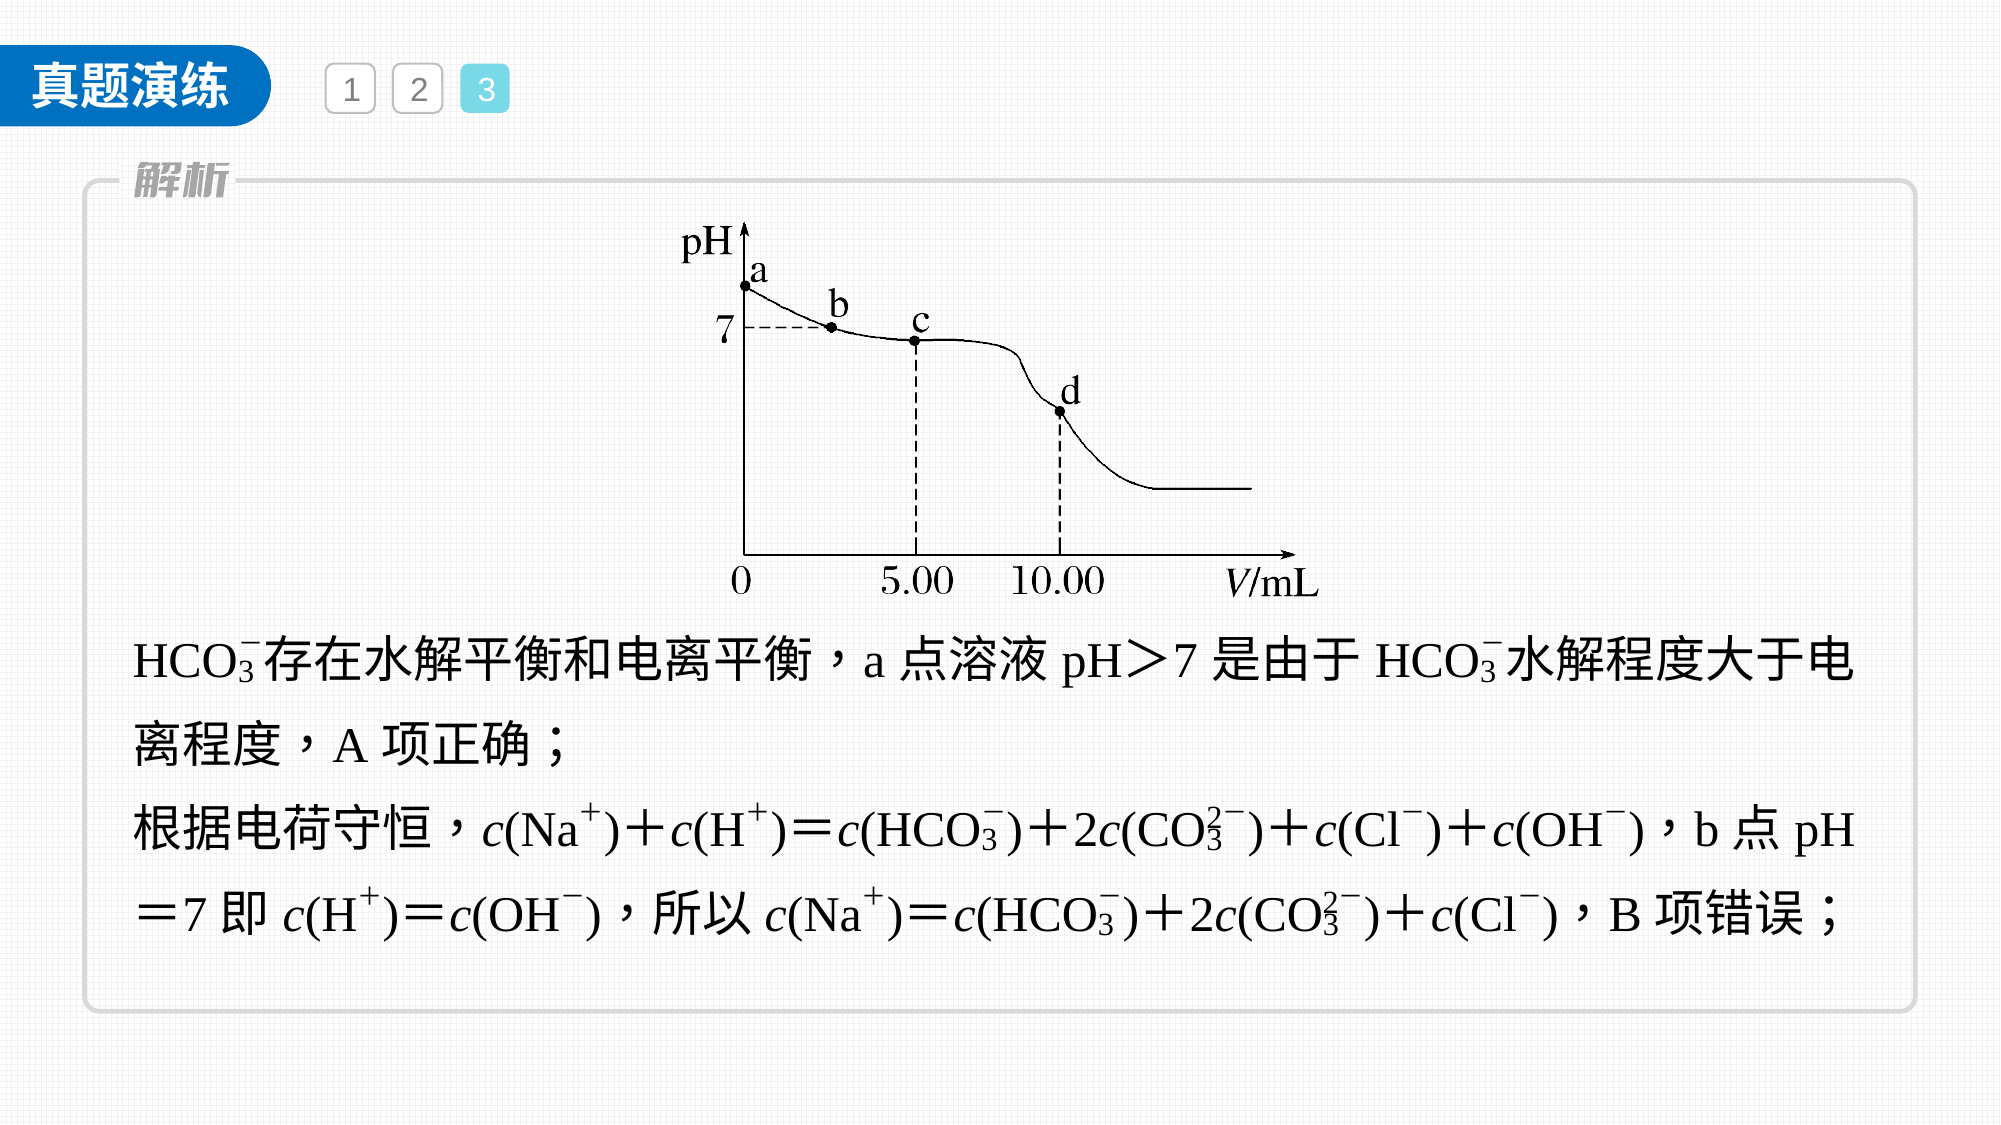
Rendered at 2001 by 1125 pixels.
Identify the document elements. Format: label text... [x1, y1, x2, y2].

text_box 2 [391, 62, 444, 114]
picture [671, 212, 1329, 610]
text_box 3 [459, 62, 511, 114]
text_box 1 [324, 62, 376, 114]
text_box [132, 627, 1854, 976]
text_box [84, 162, 1916, 1012]
